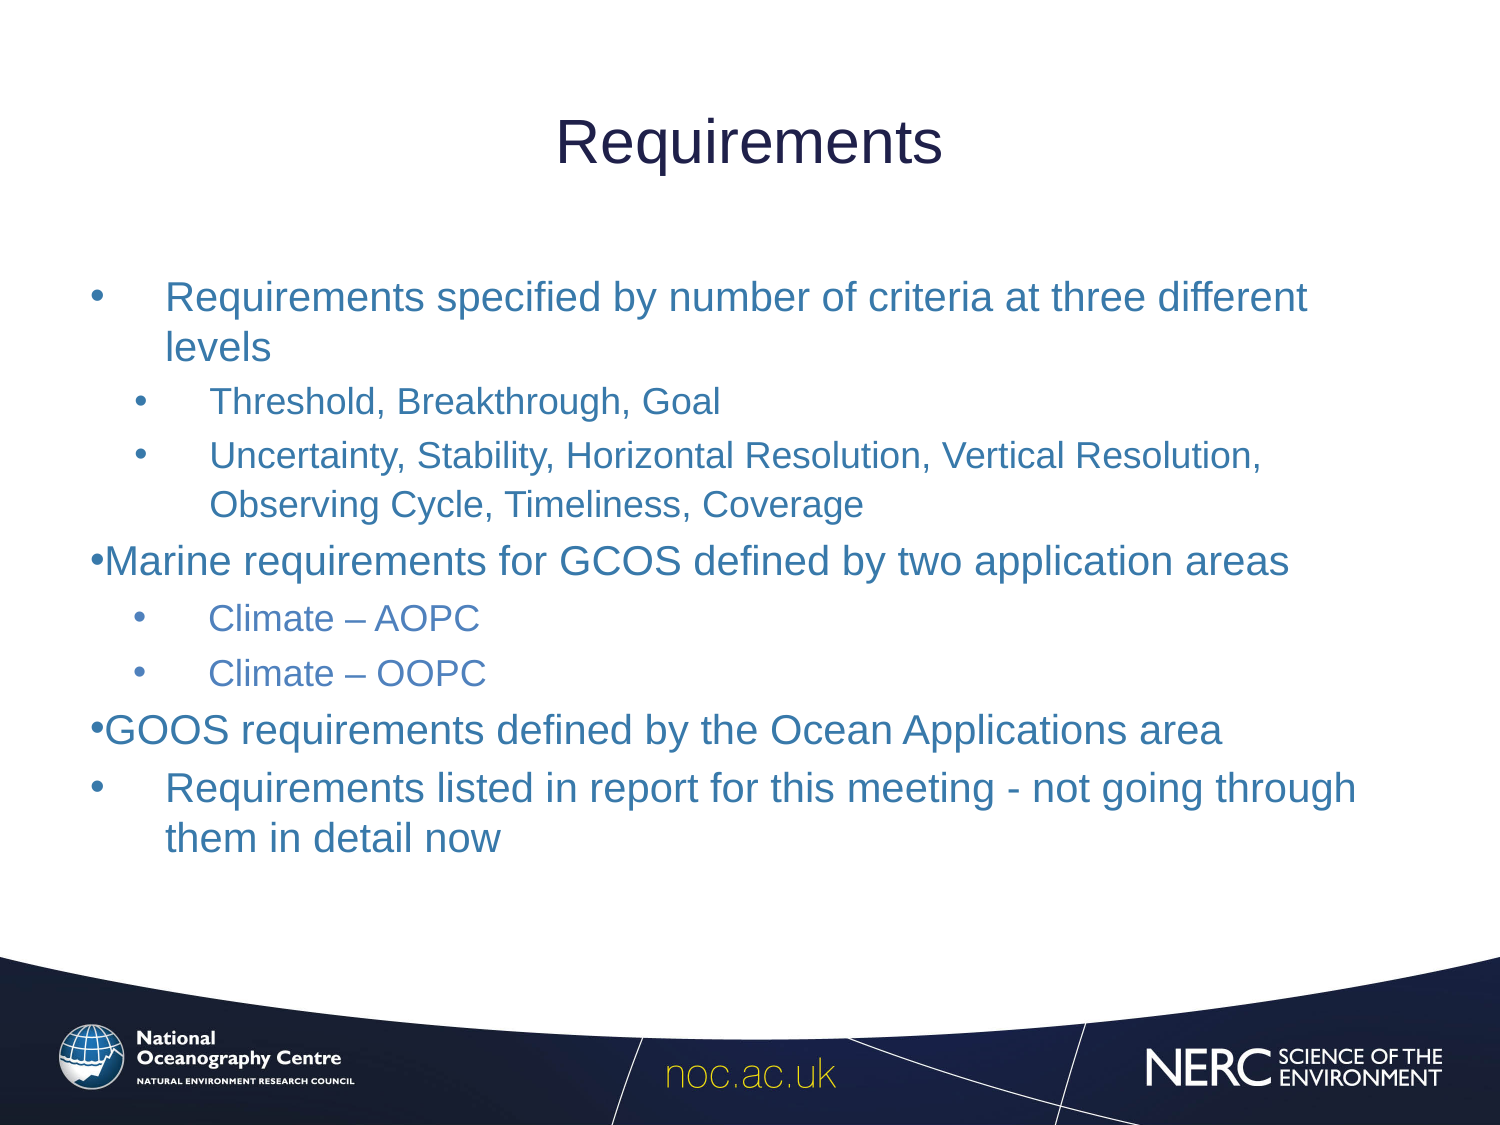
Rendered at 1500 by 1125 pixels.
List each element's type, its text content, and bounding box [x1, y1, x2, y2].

picture [0, 955, 1500, 1125]
title Requirements [75, 45, 1425, 233]
list Requirements specified by number of criteria at three different levels Threshold, Breakthrough, Goal Uncertainty, Stability, Horizontal Resolution, Vertical Resolution, Observing Cycle, Timeliness, Coverage Marine requirements for GCOS defined by two application areas Climate – AOPC Climate – OOPC GOOS requirements defined by the Ocean Applications area Requirements listed in report for this meeting - not going through them in detail now [75, 262, 1425, 1005]
